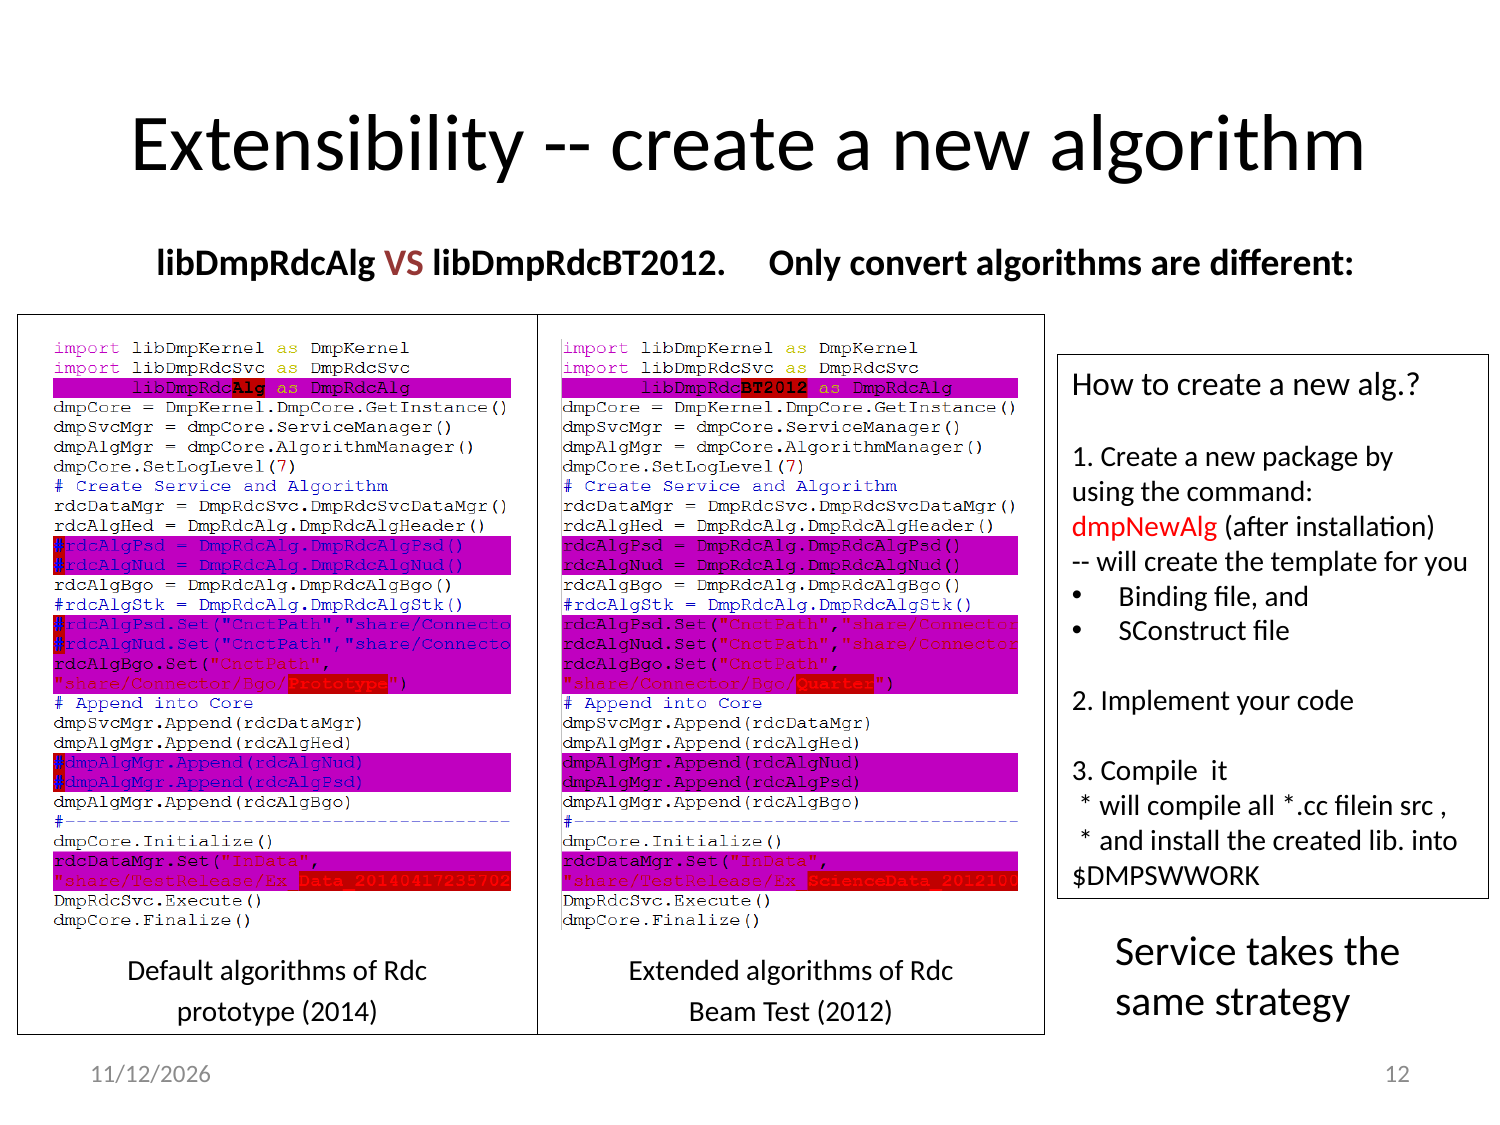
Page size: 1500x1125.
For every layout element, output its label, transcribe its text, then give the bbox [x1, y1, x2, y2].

title Extensibility -- create a new algorithm [75, 44, 1425, 232]
text_box Service takes the same strategy [1100, 916, 1459, 1032]
text_box libDmpRdcAlg VS libDmpRdcBT2012. Only convert algorithms are different: [141, 230, 1371, 290]
slide_number 12 [1074, 1042, 1425, 1103]
picture [560, 338, 1019, 931]
list Extended algorithms of Rdc Beam Test (2012) [537, 314, 1045, 1035]
picture [52, 338, 512, 931]
list Default algorithms of Rdc prototype (2014) [17, 314, 537, 1035]
text_box How to create a new alg.? 1. Create a new package by using the command: dmpNewAlg (after installation) -- will create the template for you Binding file, and SConstruct file 2. Implement your code 3. Compile it * will compile all *.cc filein src , * and install the created lib. into $DMPSWWORK [1057, 354, 1489, 899]
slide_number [75, 1042, 425, 1103]
